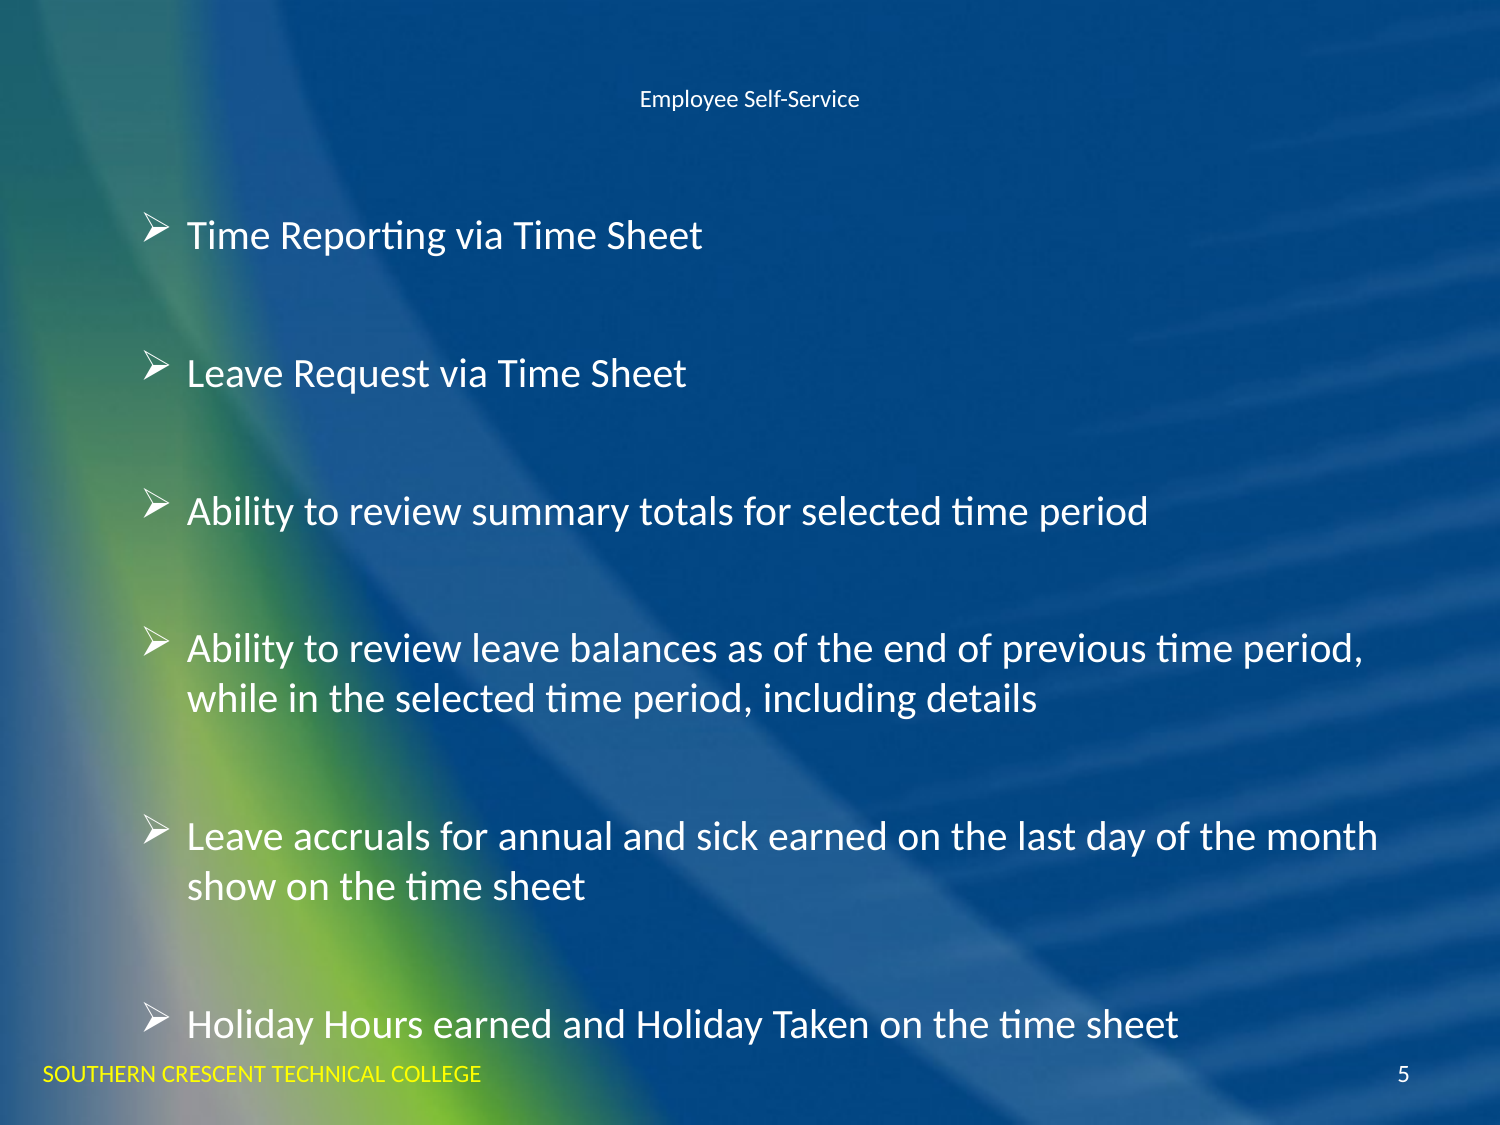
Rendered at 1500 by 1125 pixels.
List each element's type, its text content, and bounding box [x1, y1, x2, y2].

footer SOUTHERN CRESCENT TECHNICAL COLLEGE [24, 1042, 500, 1103]
title Employee Self-Service [75, 45, 1425, 150]
picture [0, 0, 1500, 1125]
list Time Reporting via Time Sheet Leave Request via Time Sheet Ability to review summary totals for selected time period Ability to review leave balances as of the end of previous time period, while in the selected time period, including details Leave accruals for annual and sick earned on the last day of the month show on the time sheet Holiday Hours earned and Holiday Taken on the time sheet [50, 200, 1425, 1005]
slide_number 5 [1074, 1042, 1425, 1103]
